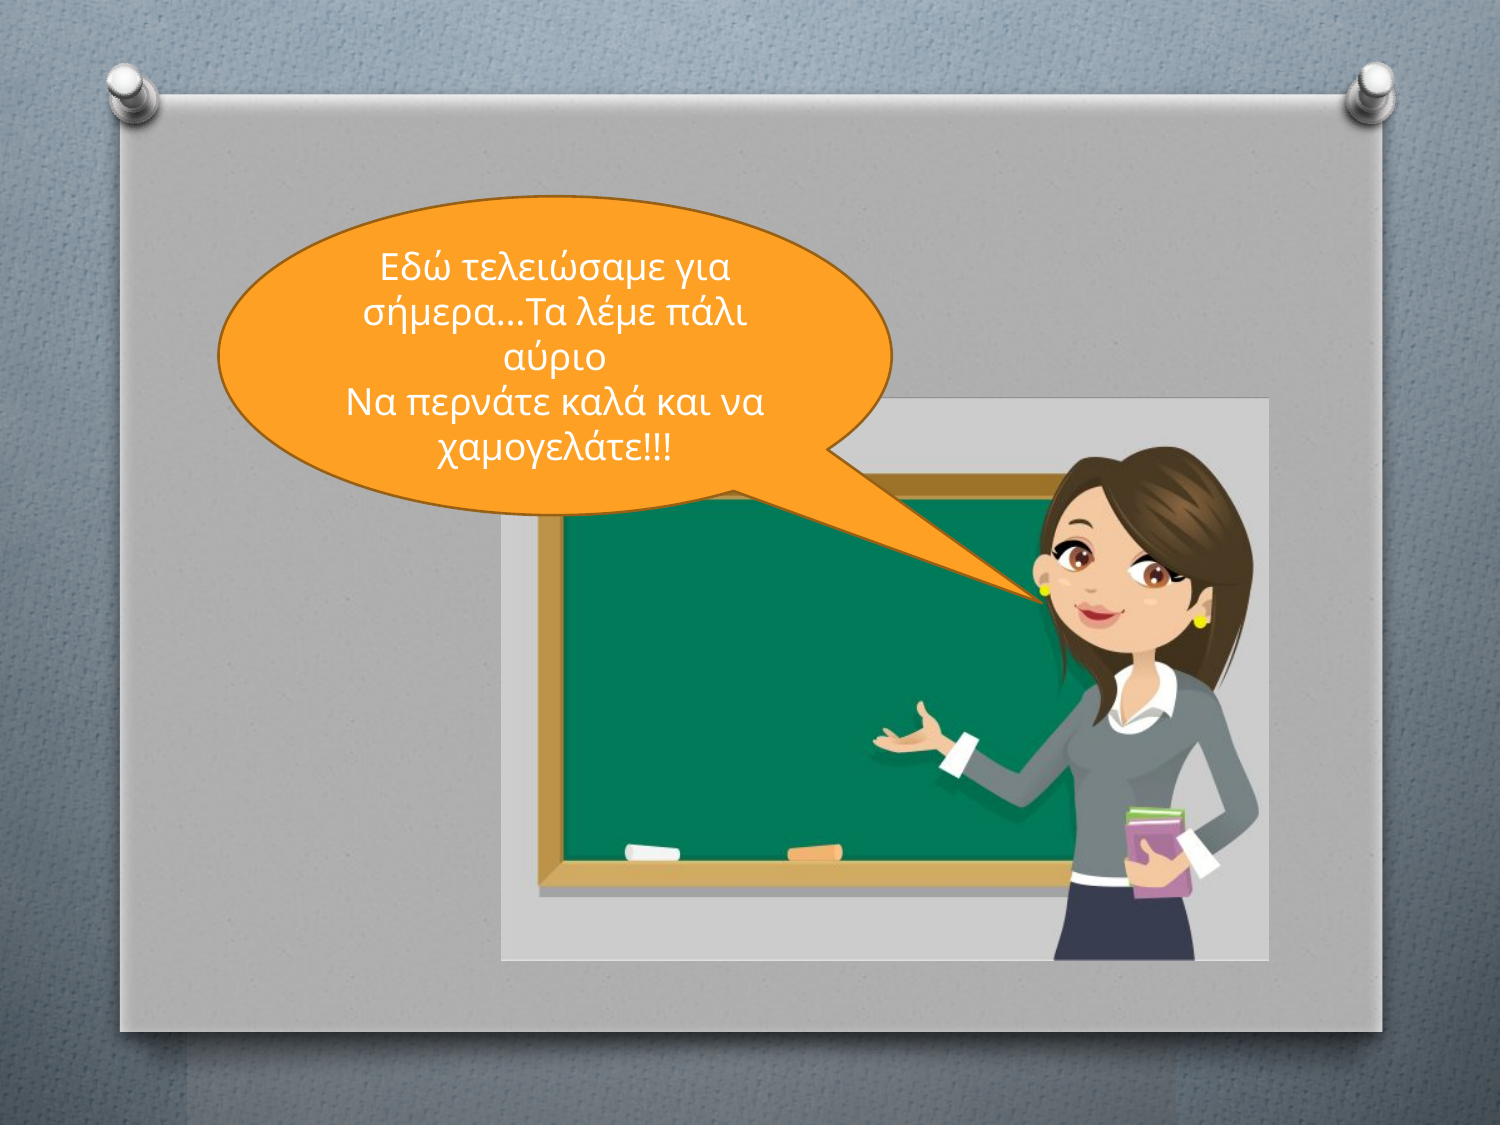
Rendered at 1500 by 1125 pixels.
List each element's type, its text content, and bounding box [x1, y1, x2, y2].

text_box Εδώ τελειώσαμε για σήμερα…Τα λέμε πάλι αύριο Να περνάτε καλά και να χαμογελάτε!!! [217, 194, 894, 515]
picture [75, 29, 198, 153]
picture [1317, 35, 1439, 156]
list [501, 396, 1269, 962]
